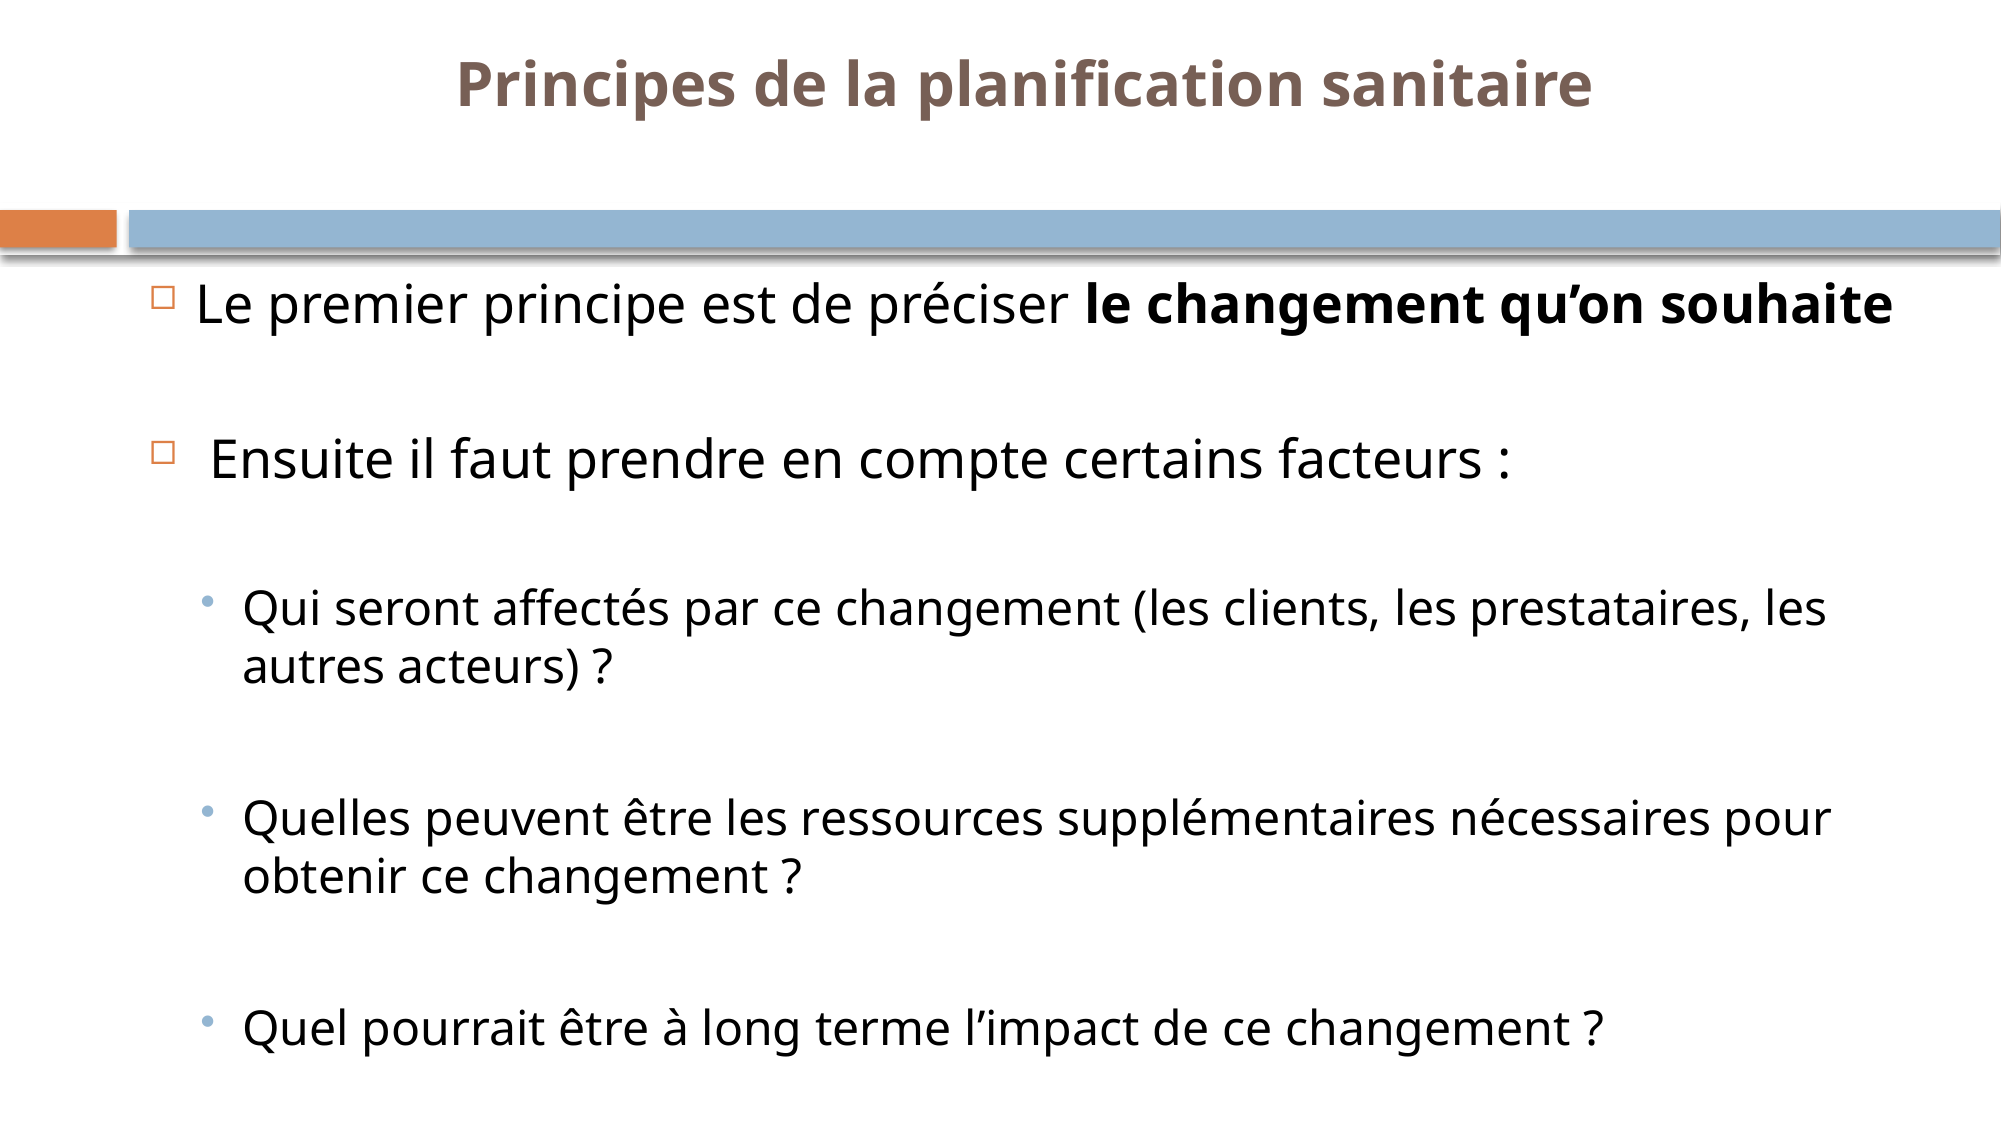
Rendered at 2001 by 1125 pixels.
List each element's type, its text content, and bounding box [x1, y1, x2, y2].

list Le premier principe est de préciser le changement qu’on souhaite Ensuite il faut prendre en compte certains facteurs : Qui seront affectés par ce changement (les clients, les prestataires, les autres acteurs) ? Quelles peuvent être les ressources supplémentaires nécessaires pour obtenir ce changement ? Quel pourrait être à long terme l’impact de ce changement ? [133, 262, 1918, 1109]
title Principes de la planification sanitaire [133, 37, 1917, 200]
